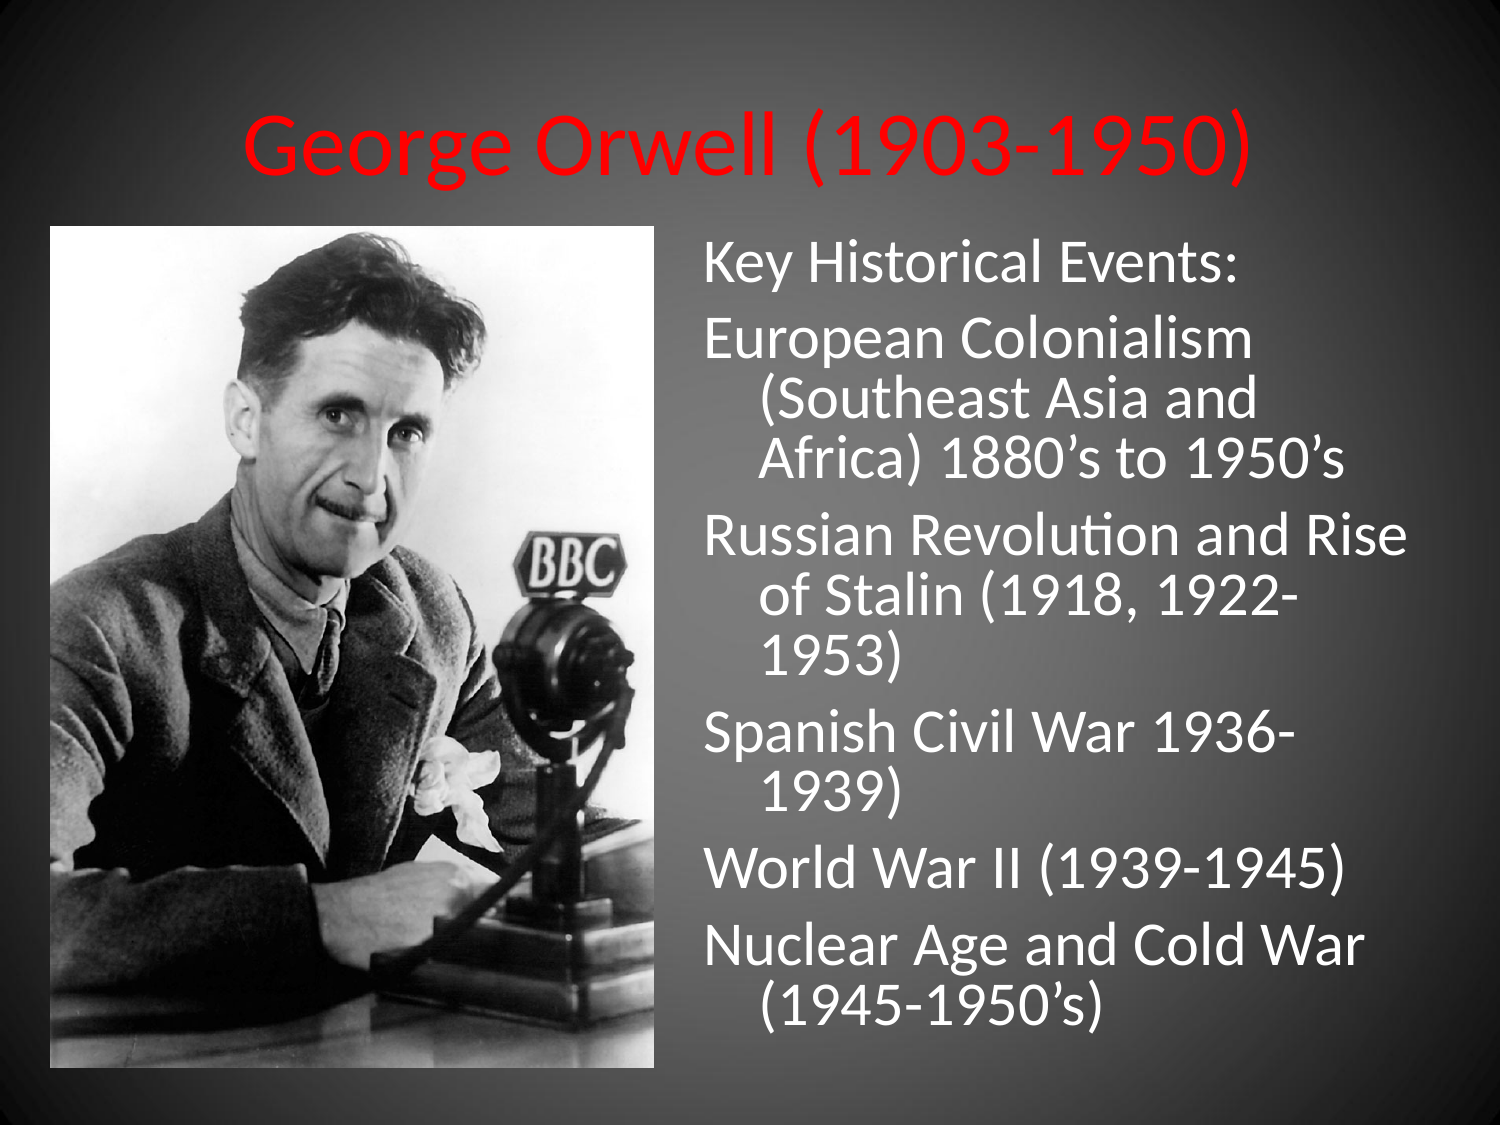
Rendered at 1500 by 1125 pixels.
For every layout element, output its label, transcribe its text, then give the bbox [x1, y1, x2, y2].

text_box Key Historical Events: European Colonialism (Southeast Asia and Africa) 1880’s to 1950’s Russian Revolution and Rise of Stalin (1918, 1922-1953) Spanish Civil War 1936-1939) World War II (1939-1945) Nuclear Age and Cold War (1945-1950’s) [687, 226, 1425, 1105]
picture [0, 0, 1500, 1125]
text_box George Orwell (1903-1950) [74, 45, 1425, 233]
